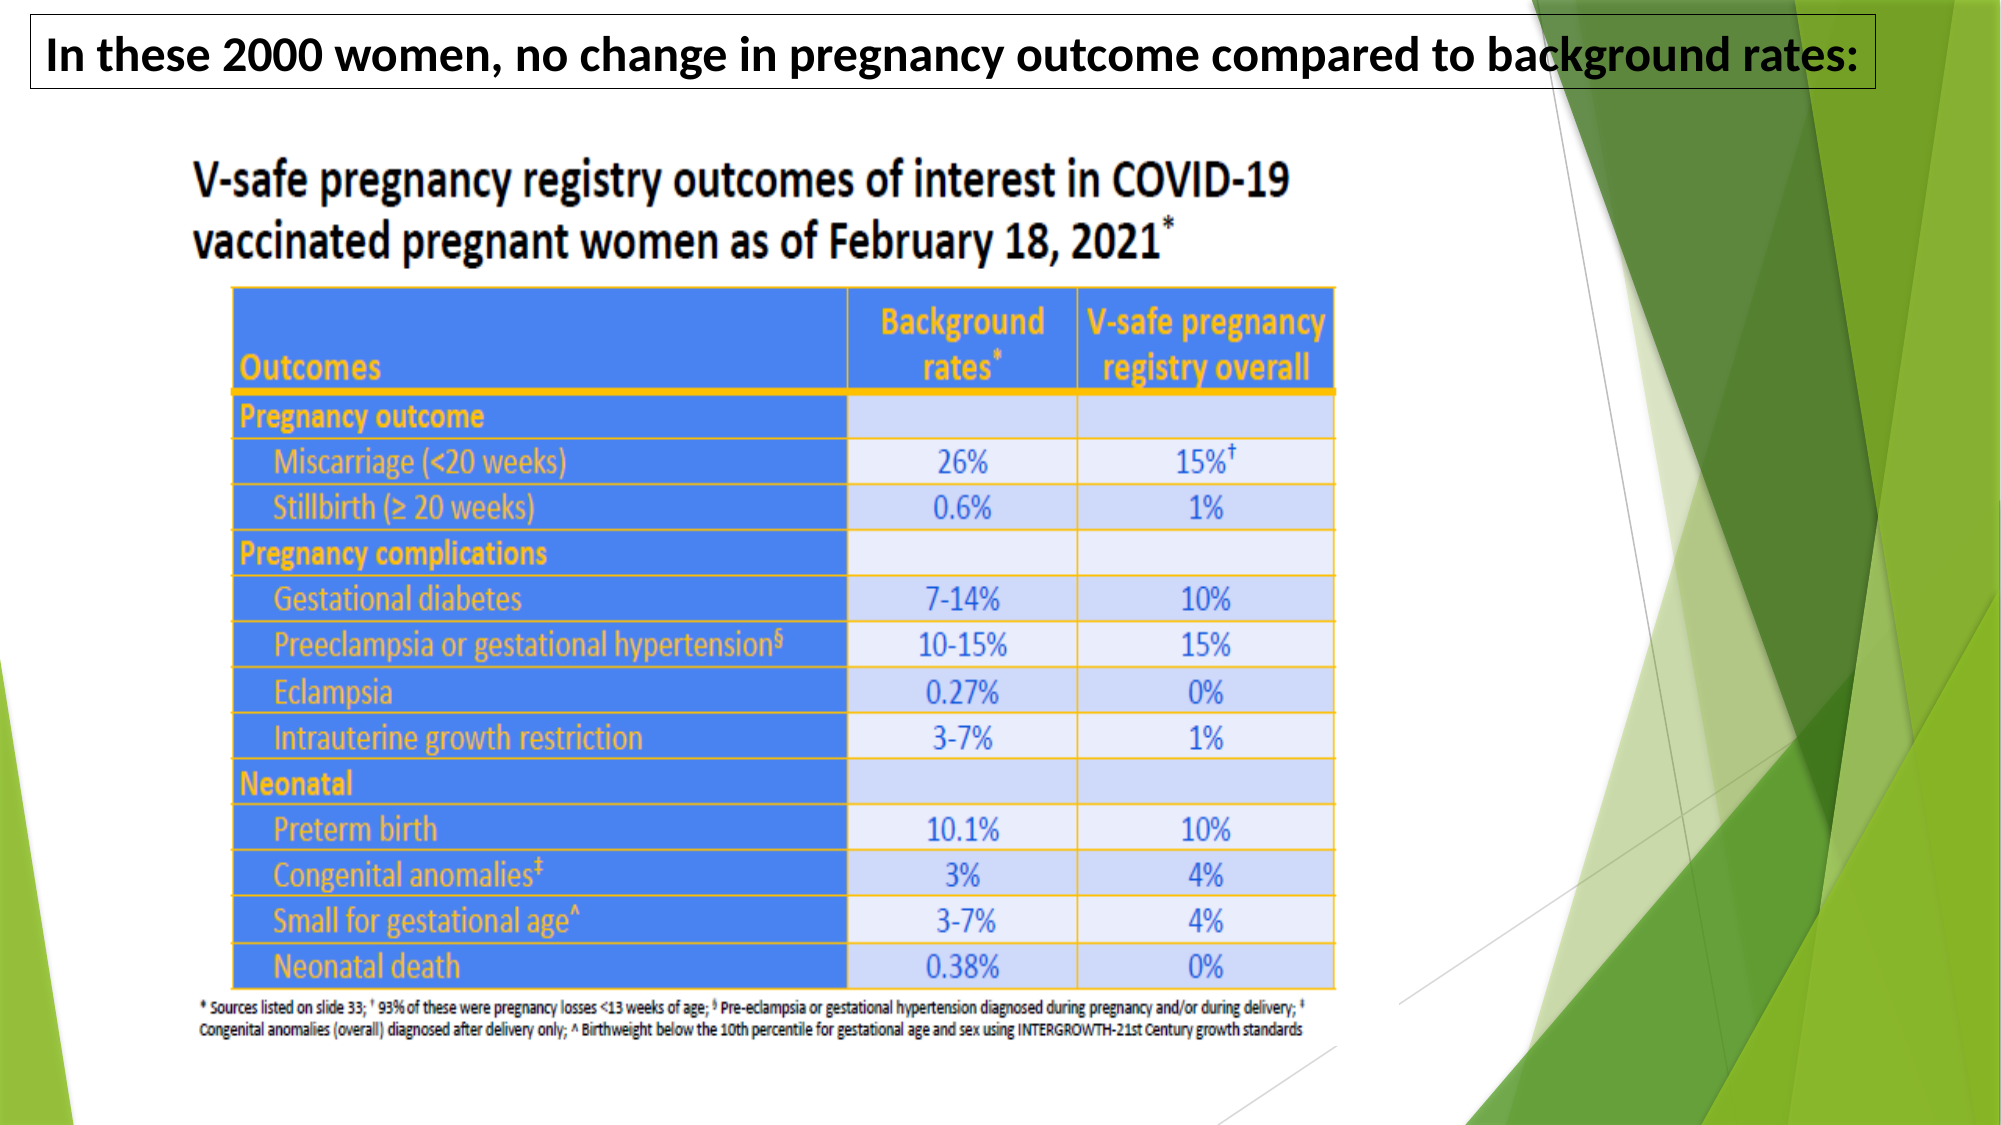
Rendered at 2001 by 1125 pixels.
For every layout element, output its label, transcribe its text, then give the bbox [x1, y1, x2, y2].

picture [134, 116, 1400, 1046]
text_box In these 2000 women, no change in pregnancy outcome compared to background rates: [30, 14, 1876, 89]
